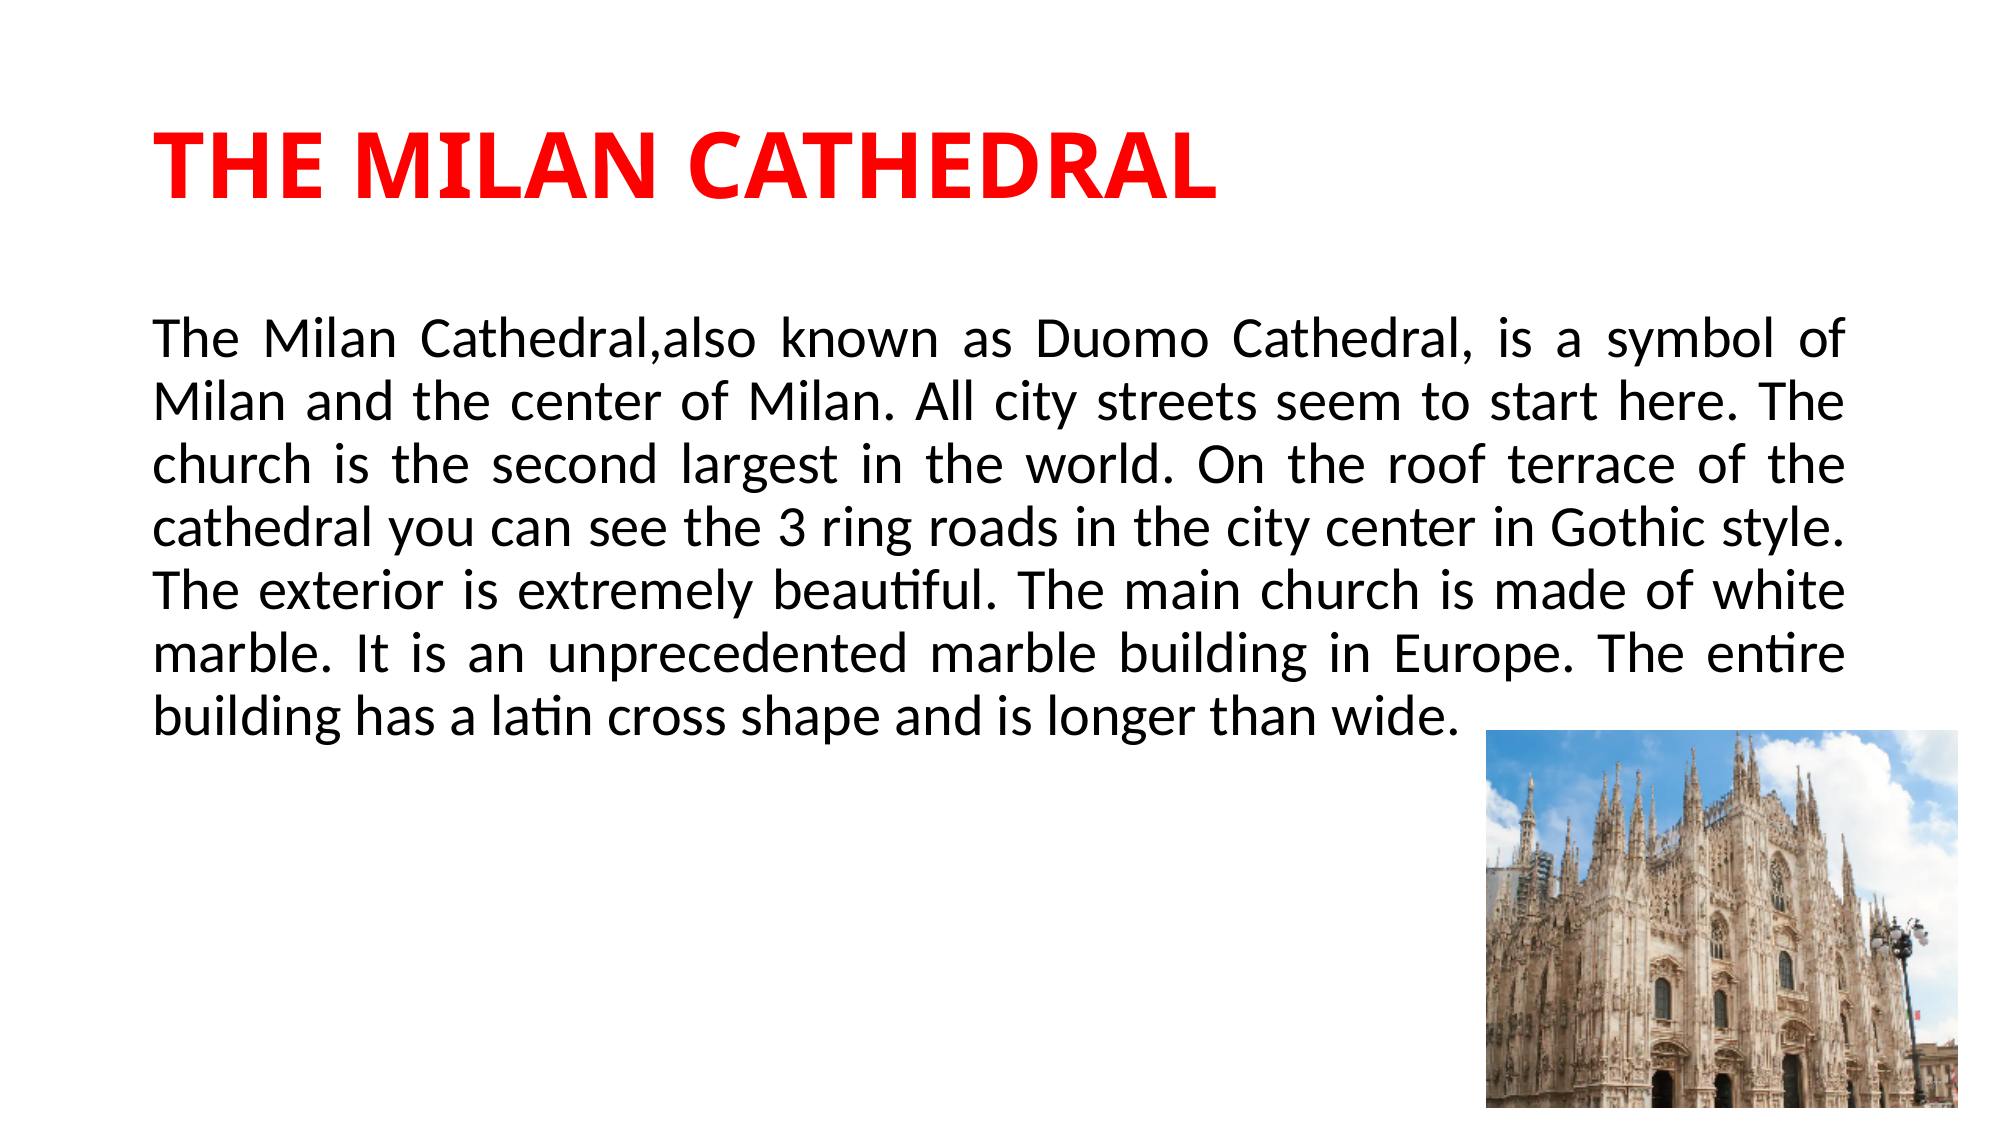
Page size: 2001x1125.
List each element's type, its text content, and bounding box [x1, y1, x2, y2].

list The Milan Cathedral,also known as Duomo Cathedral, is a symbol of Milan and the center of Milan. All city streets seem to start here. The church is the second largest in the world. On the roof terrace of the cathedral you can see the 3 ring roads in the city center in Gothic style. The exterior is extremely beautiful. The main church is made of white marble. It is an unprecedented marble building in Europe. The entire building has a latin cross shape and is longer than wide. [137, 299, 1863, 1014]
picture [1486, 730, 1958, 1109]
title THE MILAN CATHEDRAL [137, 59, 1863, 278]
